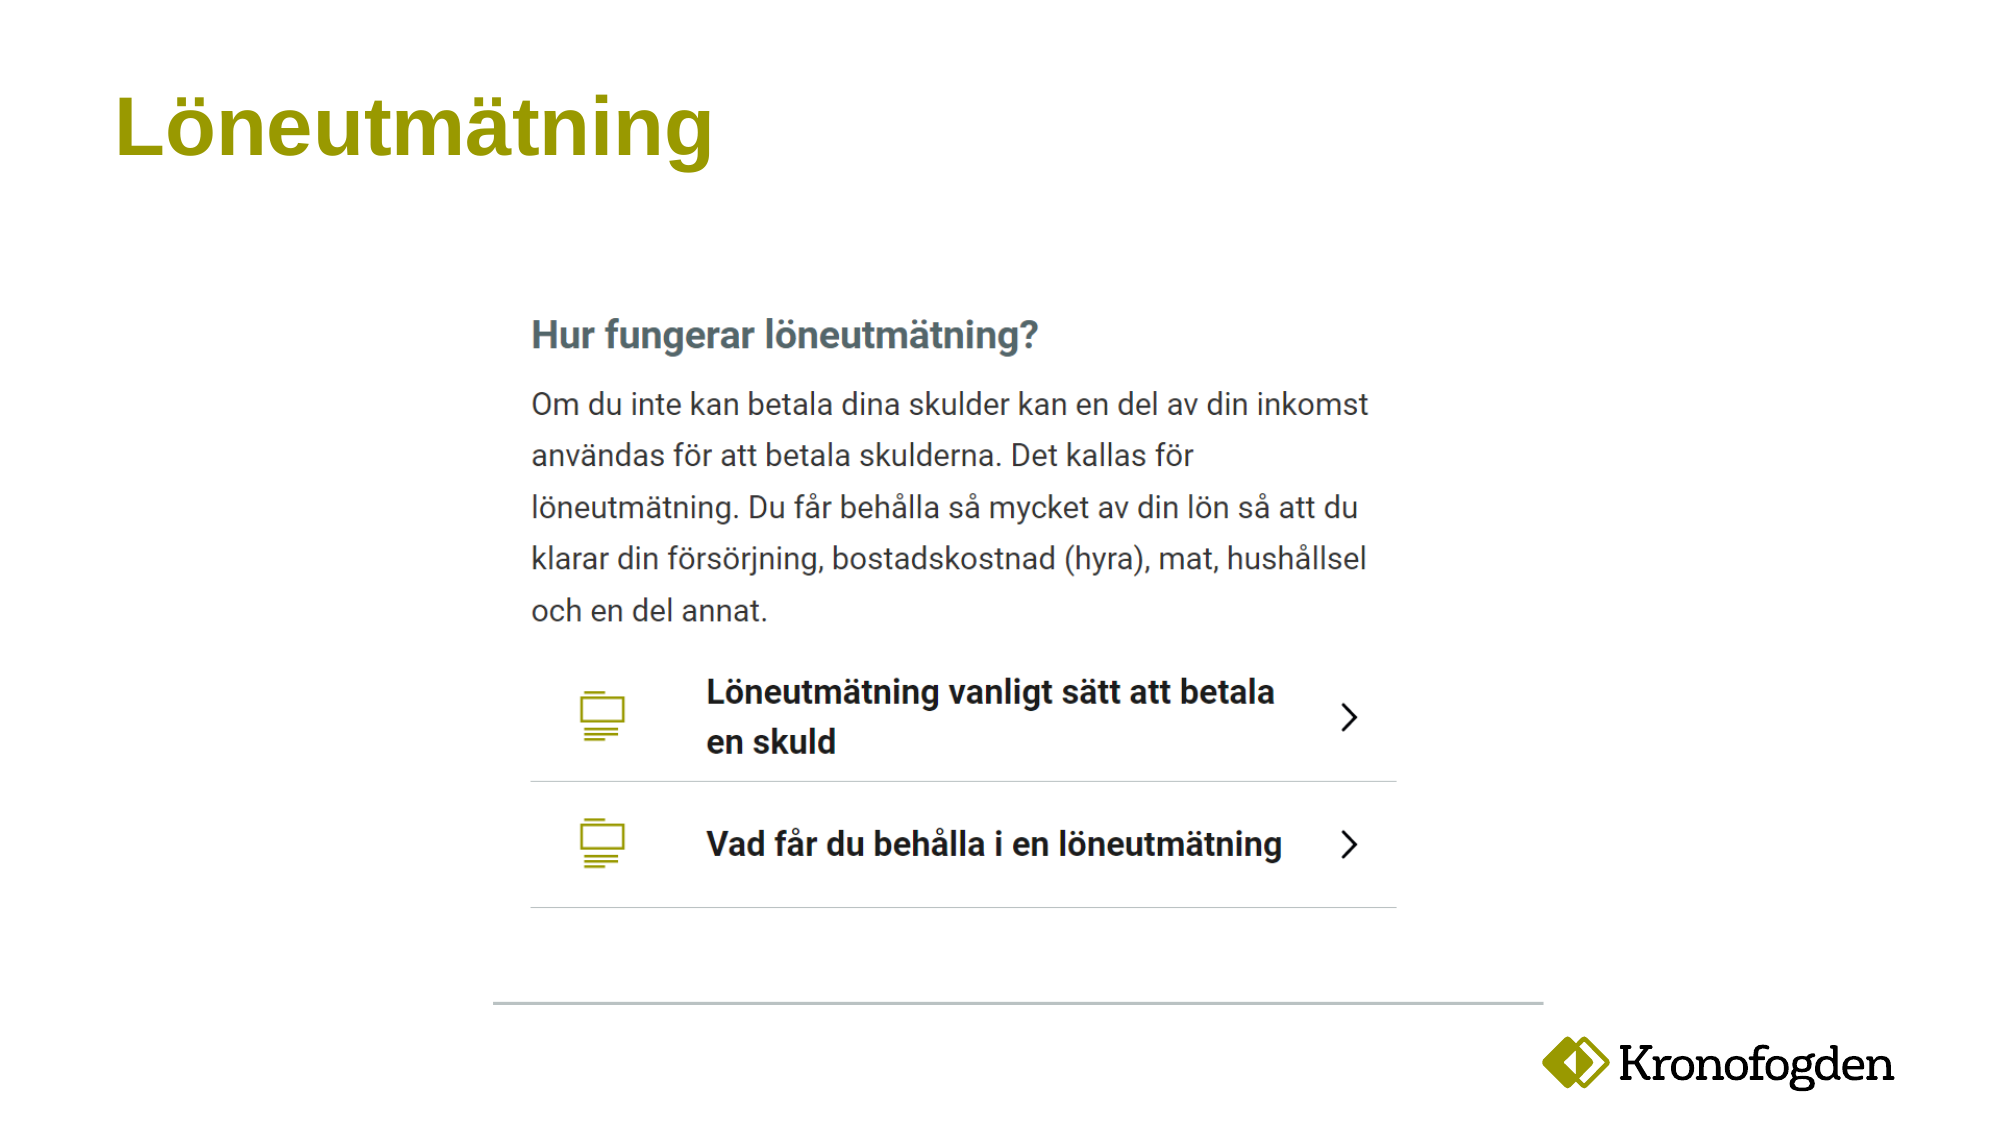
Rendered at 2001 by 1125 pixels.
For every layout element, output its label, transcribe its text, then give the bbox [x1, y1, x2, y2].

title Löneutmätning [99, 44, 1898, 199]
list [393, 266, 1605, 1005]
